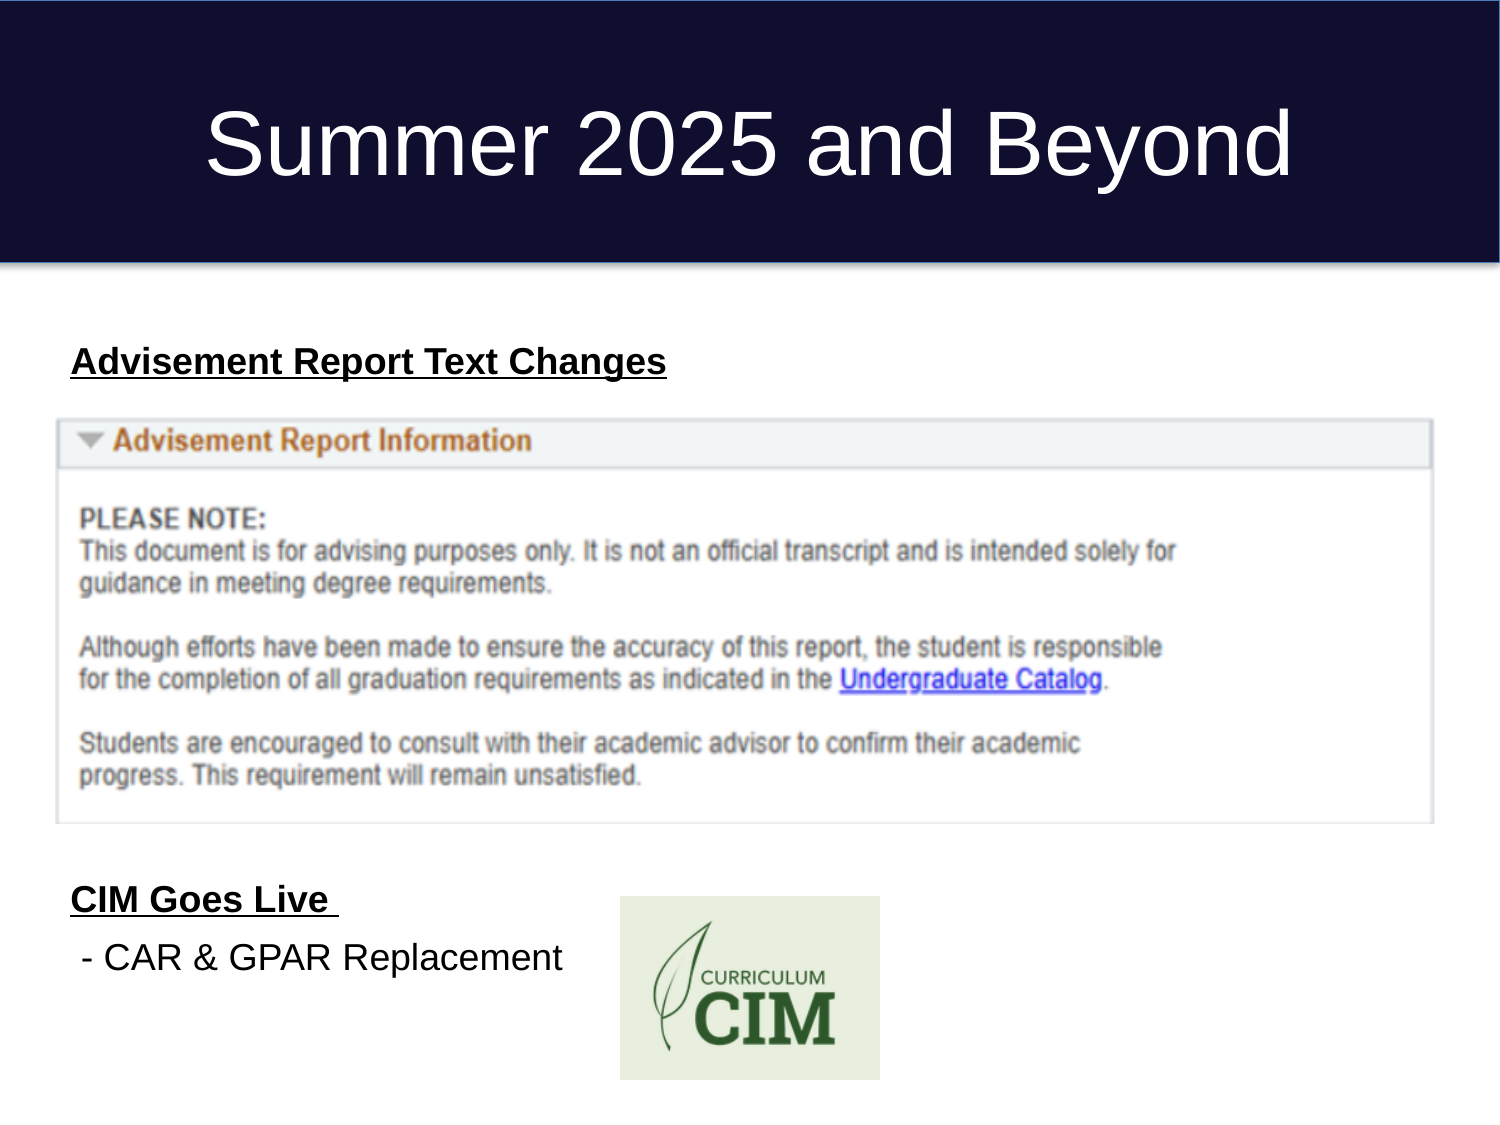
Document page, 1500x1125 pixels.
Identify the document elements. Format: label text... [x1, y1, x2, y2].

picture [55, 416, 1445, 824]
text_box CIM Goes Live - CAR & GPAR Replacement [55, 867, 1406, 1036]
list Advisement Report Text Changes [55, 272, 1406, 416]
title Summer 2025 and Beyond [75, 45, 1425, 233]
picture [620, 895, 880, 1081]
